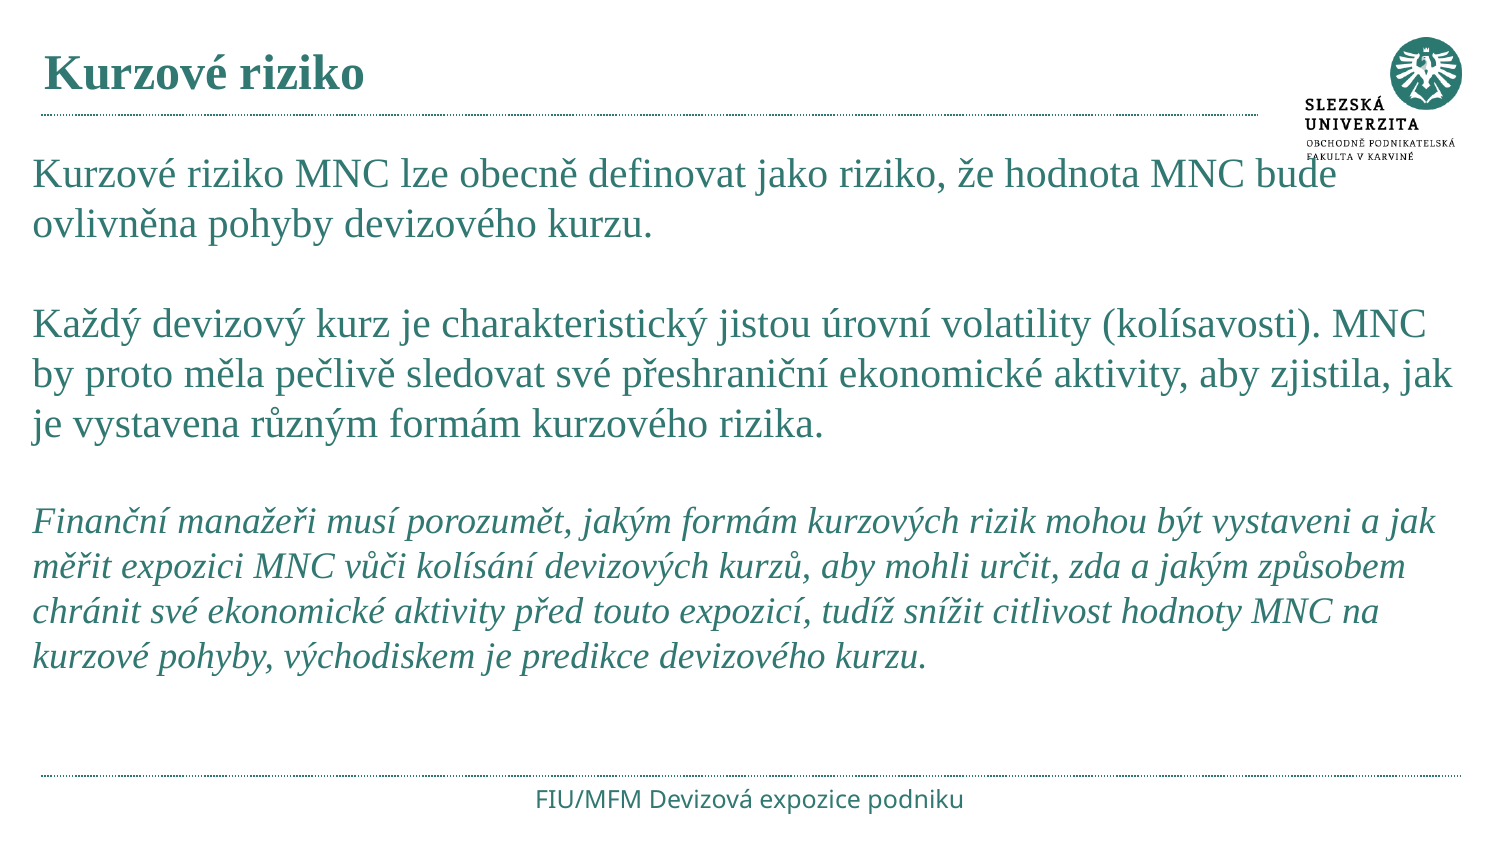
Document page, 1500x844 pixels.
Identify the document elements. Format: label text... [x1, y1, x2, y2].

list Kurzové riziko MNC lze obecně definovat jako riziko, že hodnota MNC bude ovlivněna pohyby devizového kurzu. Každý devizový kurz je charakteristický jistou úrovní volatility (kolísavosti). MNC by proto měla pečlivě sledovat své přeshraniční ekonomické aktivity, aby zjistila, jak je vystavena různým formám kurzového rizika. Finanční manažeři musí porozumět, jakým formám kurzových rizik mohou být vystaveni a jak měřit expozici MNC vůči kolísání devizových kurzů, aby mohli určit, zda a jakým způsobem chránit své ekonomické aktivity před touto expozicí, tudíž snížit citlivost hodnoty MNC na kurzové pohyby, východiskem je predikce devizového kurzu. [17, 138, 1471, 741]
picture [1305, 37, 1462, 138]
title Kurzové riziko [29, 32, 1247, 116]
text_box FIU/MFM Devizová expozice podniku [47, 776, 1453, 824]
